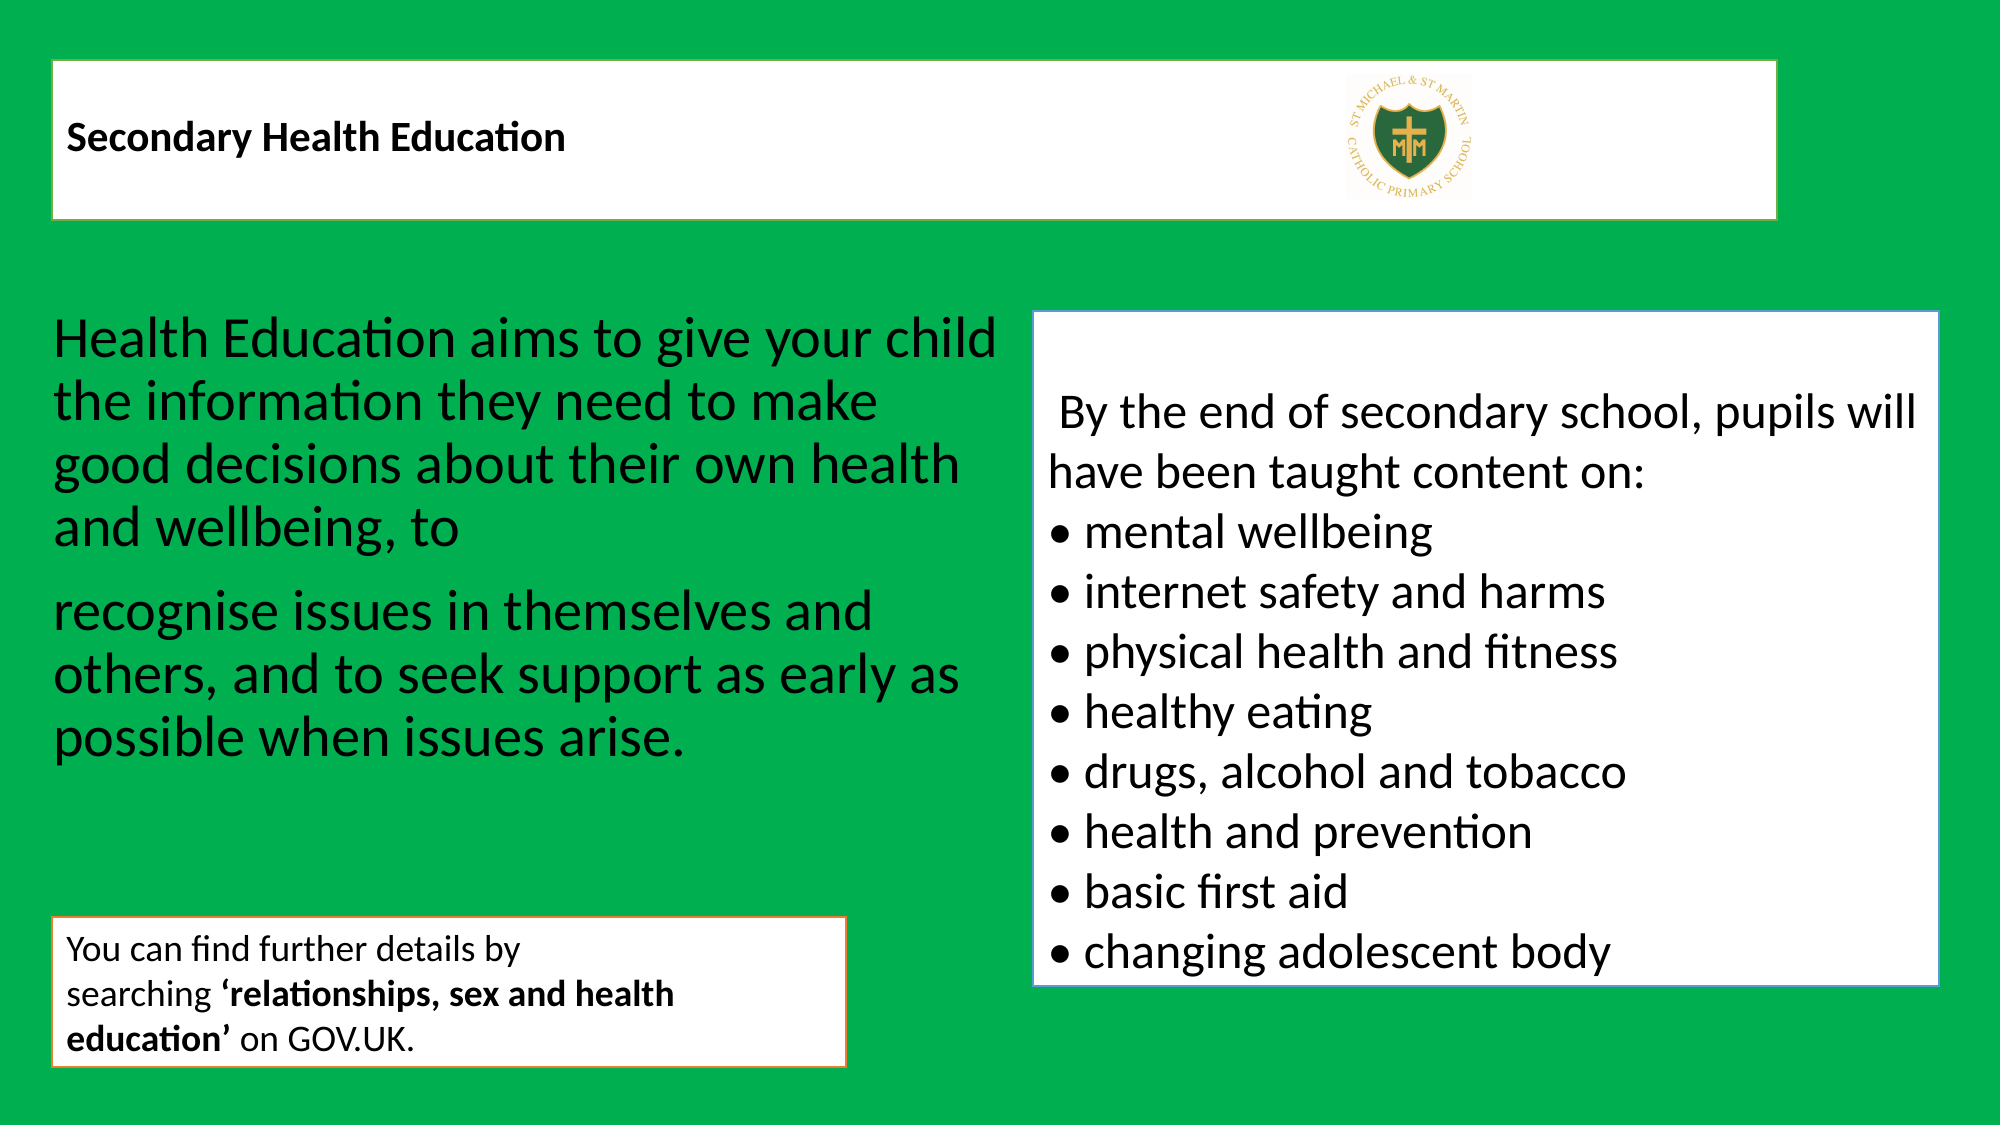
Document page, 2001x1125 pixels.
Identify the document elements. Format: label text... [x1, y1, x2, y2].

picture [1346, 74, 1472, 199]
list Health Education aims to give your child the information they need to make good decisions about their own health and wellbeing, to recognise issues in themselves and others, and to seek support as early as possible when issues arise. [38, 300, 1020, 1014]
text_box You can find further details by searching ‘relationships, sex and health education’ on GOV.UK. [51, 916, 847, 1068]
text_box By the end of secondary school, pupils will have been taught content on: • mental wellbeing • internet safety and harms • physical health and fitness • healthy eating • drugs, alcohol and tobacco • health and prevention • basic first aid • changing adolescent body [1032, 310, 1940, 987]
title Secondary Health Education [51, 59, 1778, 221]
